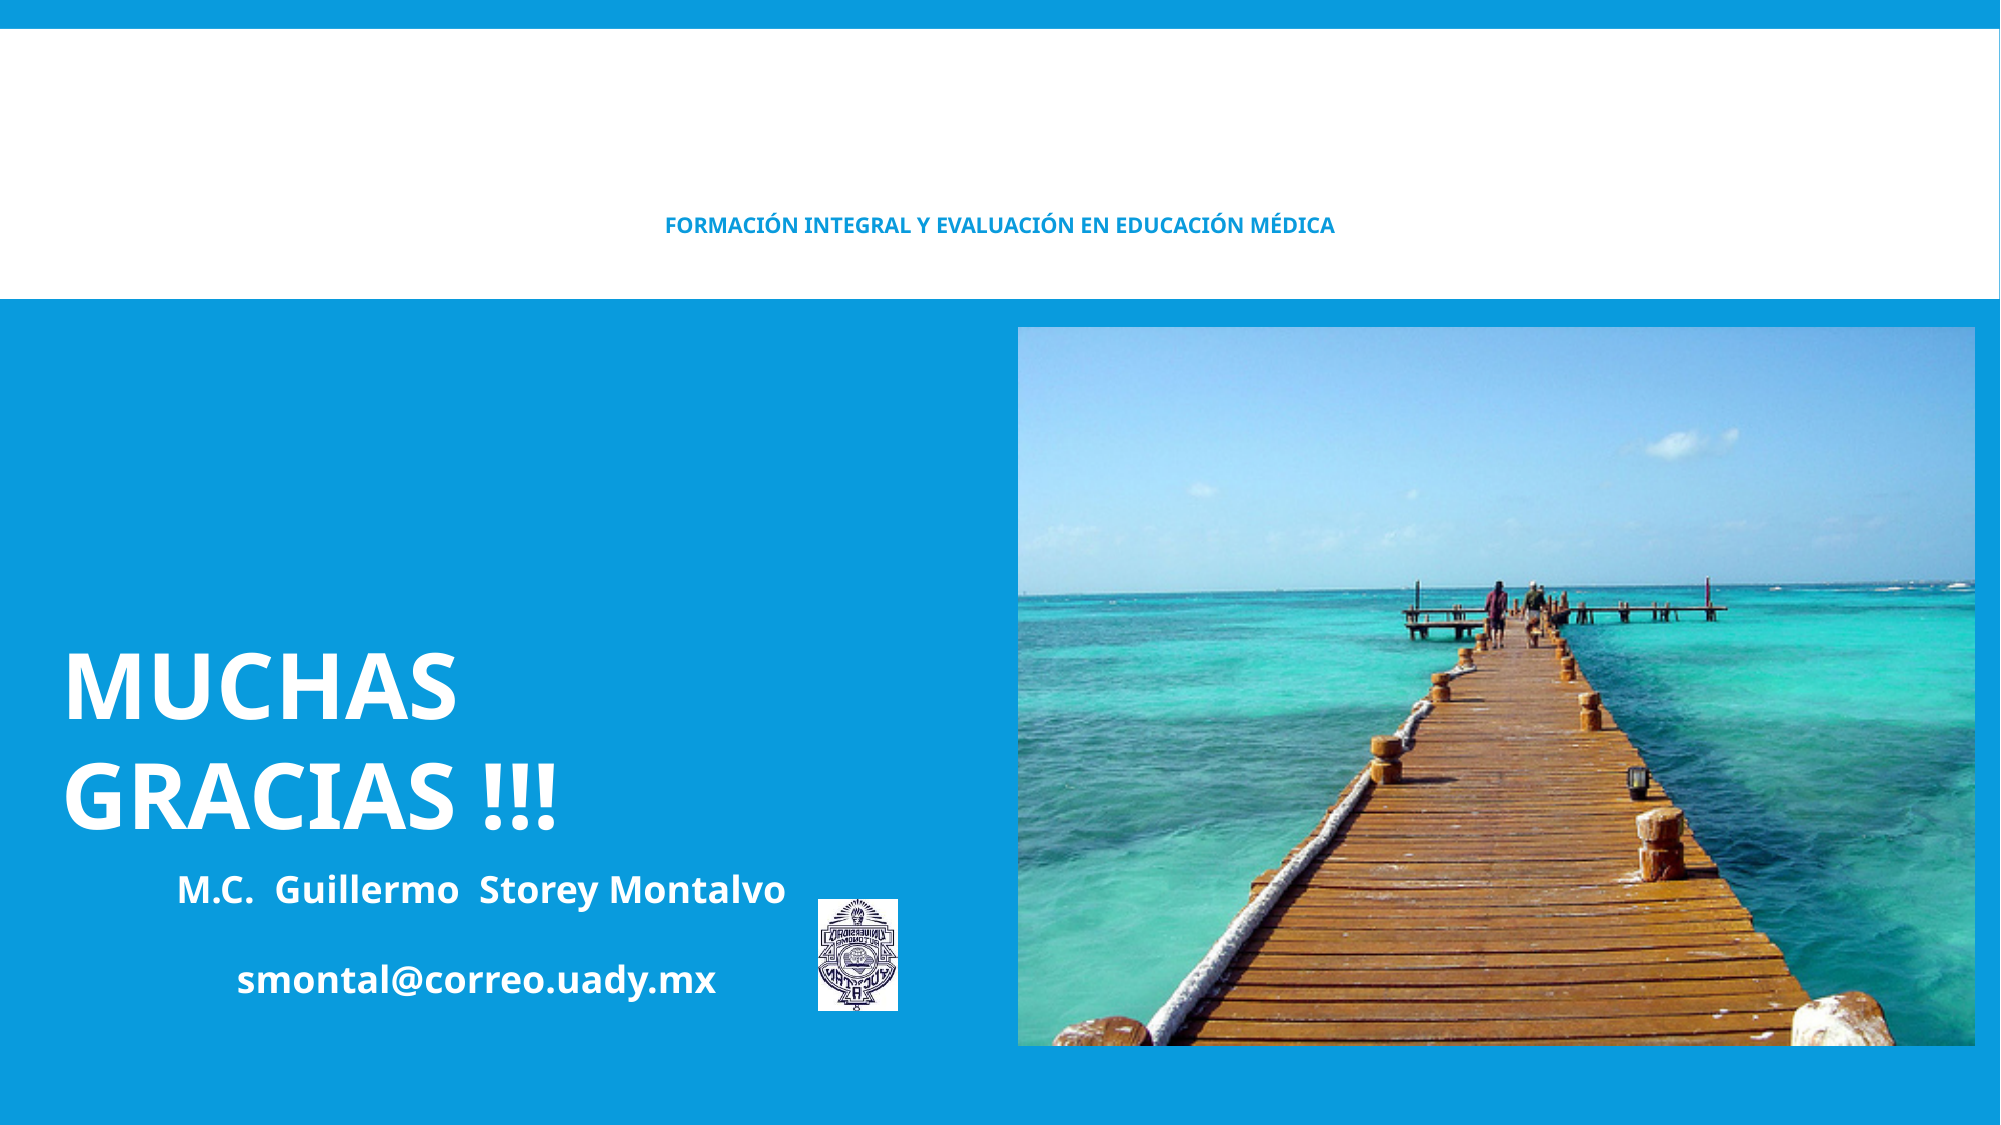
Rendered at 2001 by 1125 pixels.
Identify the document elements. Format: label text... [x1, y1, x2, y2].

title Formación INTEGRAL Y Evaluación en educación médica [197, 208, 1803, 295]
text_box M.C. Guillermo Storey Montalvo smontal@correo.uady.mx [148, 858, 816, 1009]
picture [819, 900, 897, 1010]
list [1018, 327, 1976, 1046]
text_box MUCHAS GRACIAS !!! [46, 620, 970, 856]
